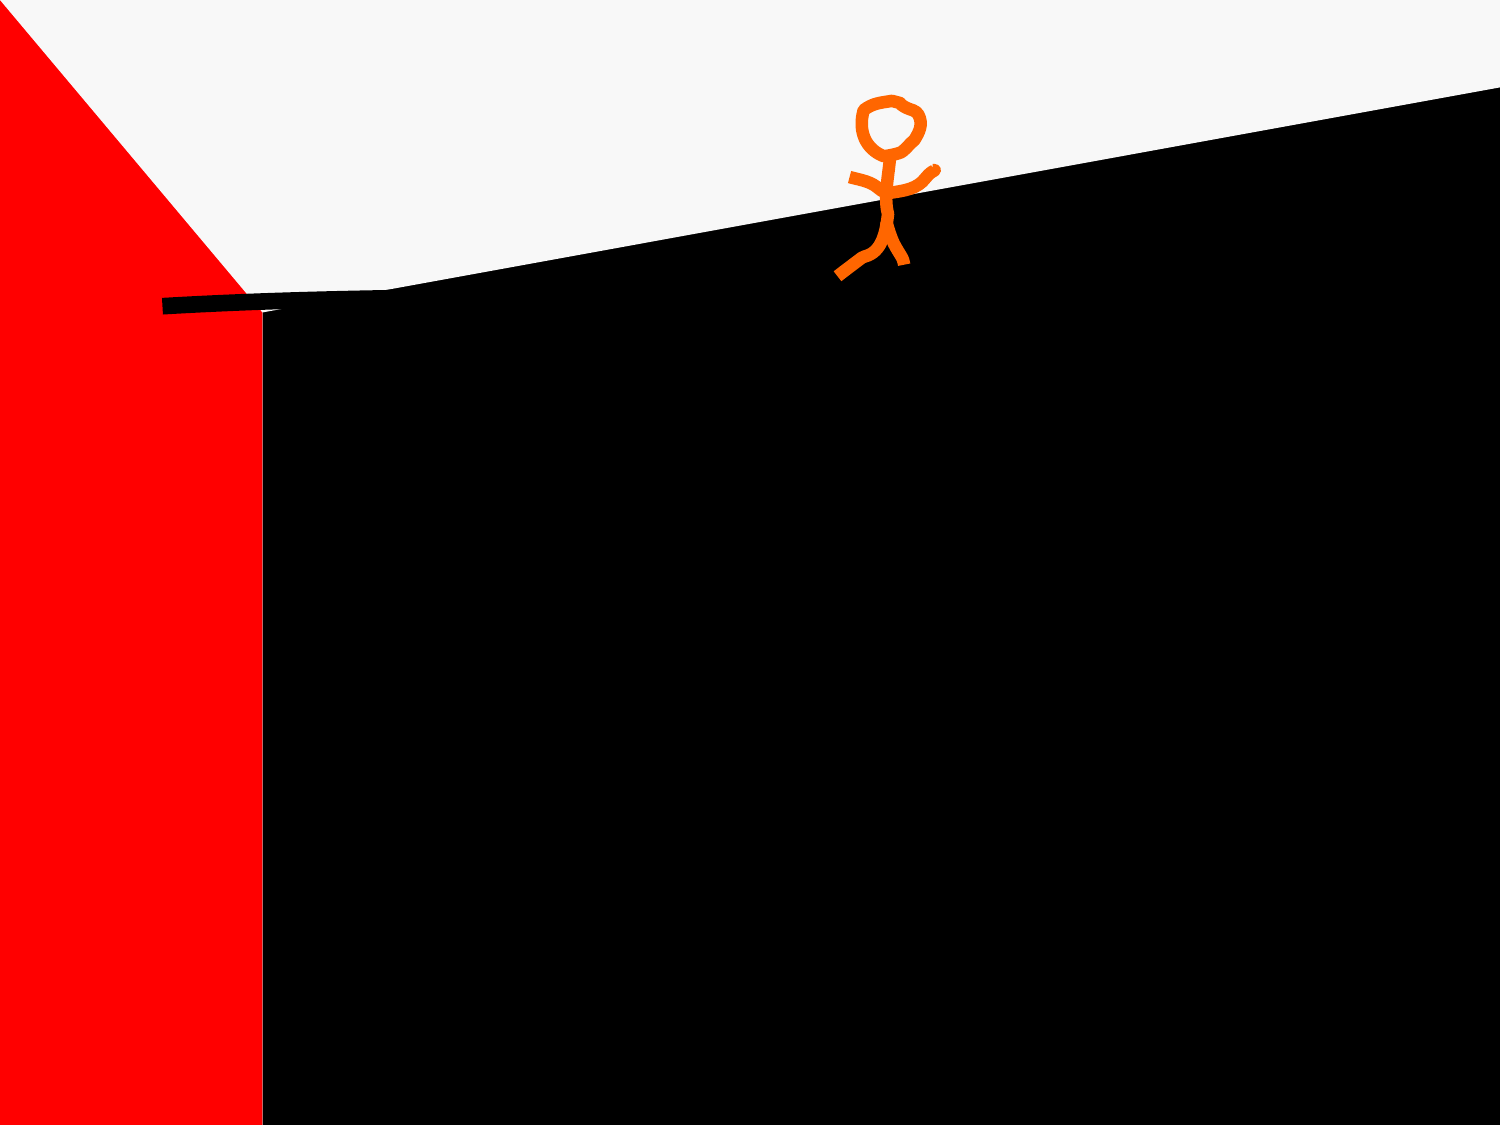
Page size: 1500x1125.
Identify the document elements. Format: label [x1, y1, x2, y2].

text_box [837, 99, 938, 277]
text_box [162, 278, 1369, 954]
